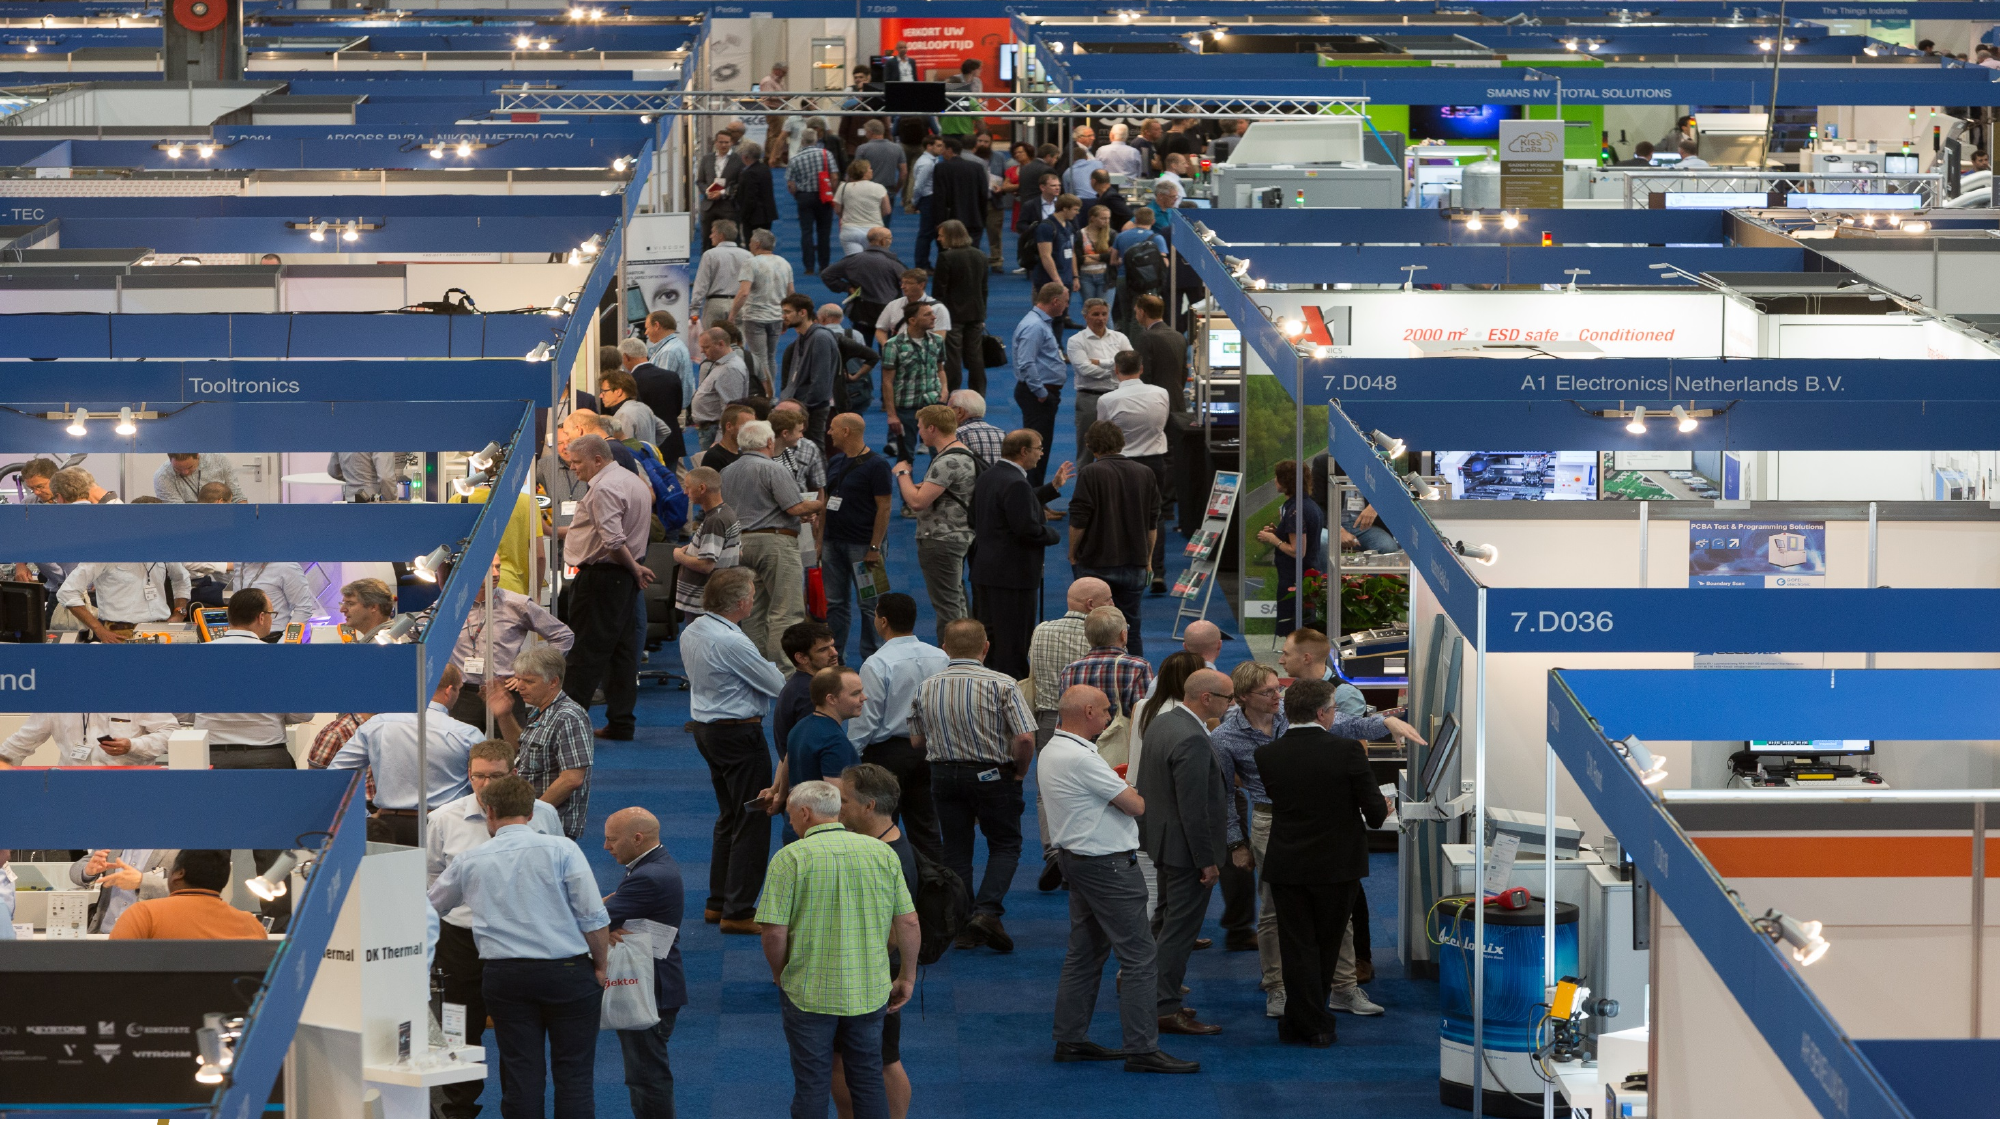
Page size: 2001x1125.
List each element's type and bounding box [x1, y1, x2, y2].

list [0, 0, 2000, 1119]
picture [0, 0, 2001, 1125]
